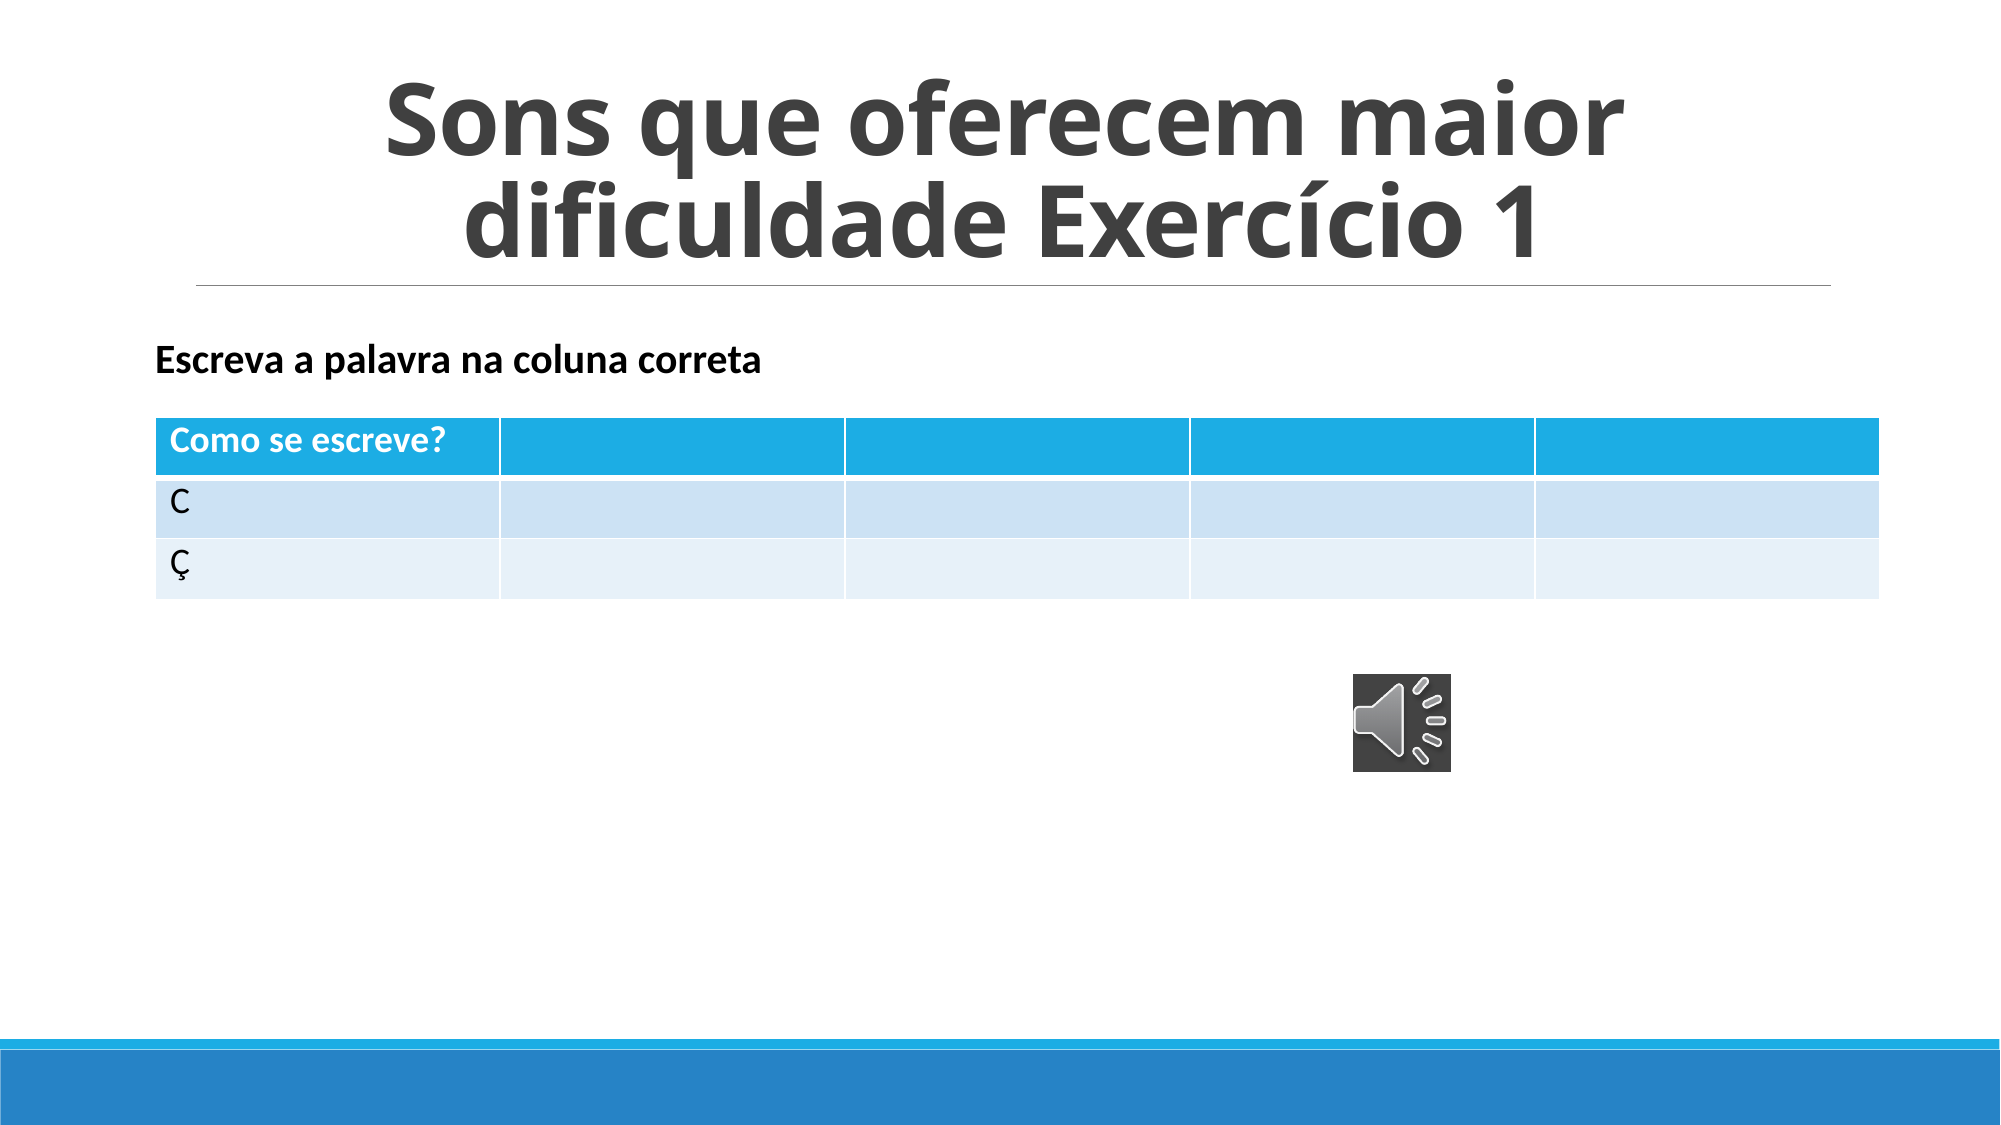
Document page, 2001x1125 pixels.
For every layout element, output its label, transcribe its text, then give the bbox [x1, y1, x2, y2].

picture [1351, 672, 1453, 774]
table_cell Ç [156, 539, 499, 599]
table_cell [1191, 481, 1534, 538]
table_cell [1536, 481, 1879, 538]
table_cell [501, 481, 844, 538]
table_cell [846, 481, 1189, 538]
table_cell [501, 539, 844, 599]
table_cell C [156, 481, 499, 538]
text_box Escreva a palavra na coluna correta [140, 324, 778, 435]
table_header Como se escreve? [156, 435, 499, 475]
table_header [501, 418, 844, 475]
title Sons que oferecem maior dificuldade Exercício 1 [180, 47, 1830, 285]
table_cell [1191, 539, 1534, 599]
table_header [1191, 418, 1534, 475]
table_cell [846, 539, 1189, 599]
table_header [1536, 418, 1879, 475]
table_cell [1536, 539, 1879, 599]
table_header [846, 418, 1189, 475]
